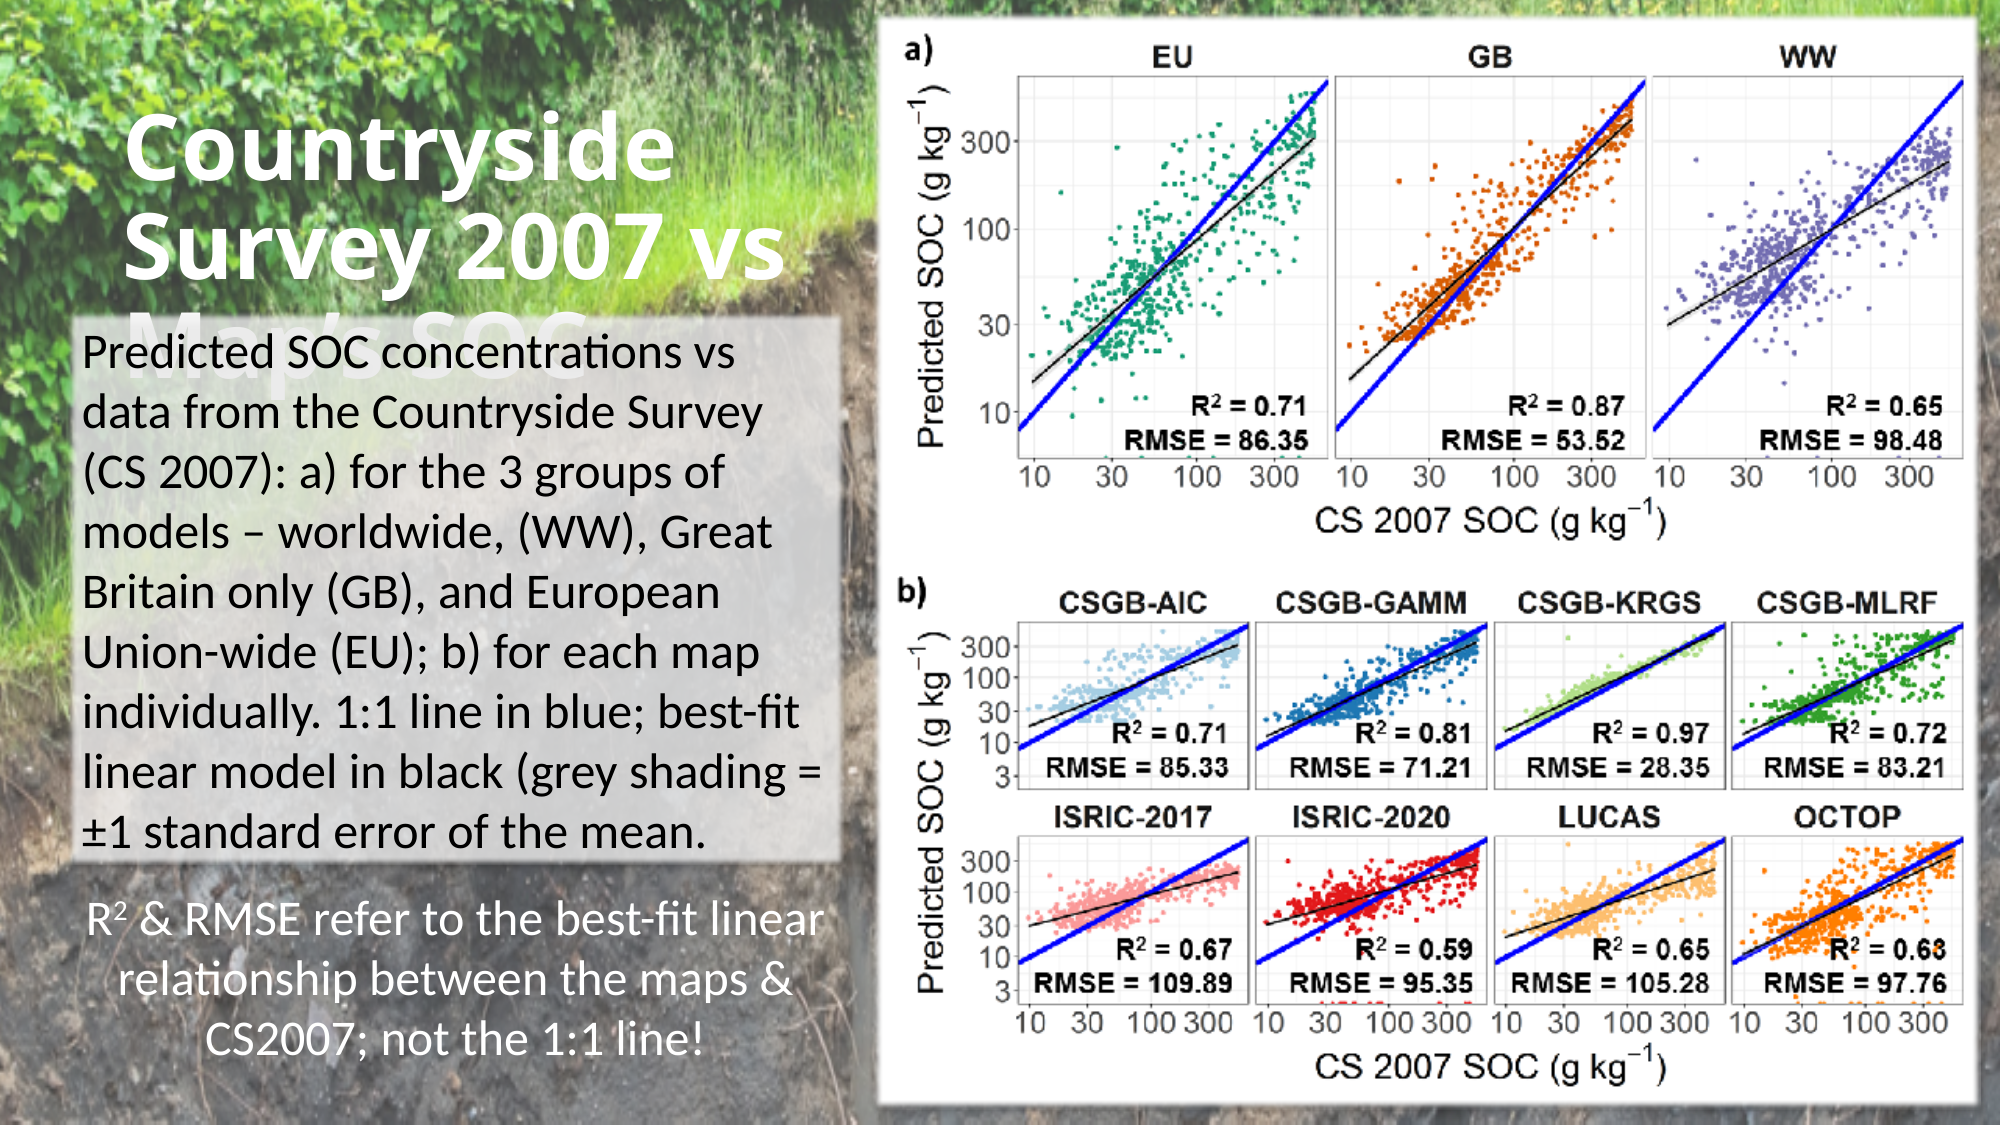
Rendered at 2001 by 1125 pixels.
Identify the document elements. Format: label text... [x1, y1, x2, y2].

table_cell 17.89 [0, 0, 2000, 1125]
title Countryside Survey 2007 vs Map’s SOC [107, 94, 873, 449]
text_box Predicted SOC concentrations vs data from the Countryside Survey (CS 2007): a) for the 3 groups of models – worldwide, (WW), Great Britain only (GB), and European Union-wide (EU); b) for each map individually. 1:1 line in blue; best-fit linear model in black (grey shading = ±1 standard error of the mean. [75, 319, 839, 861]
picture [873, 12, 1981, 1110]
text_box R2 & RMSE refer to the best-fit linear relationship between the maps & CS2007; not the 1:1 line! [67, 877, 845, 1073]
